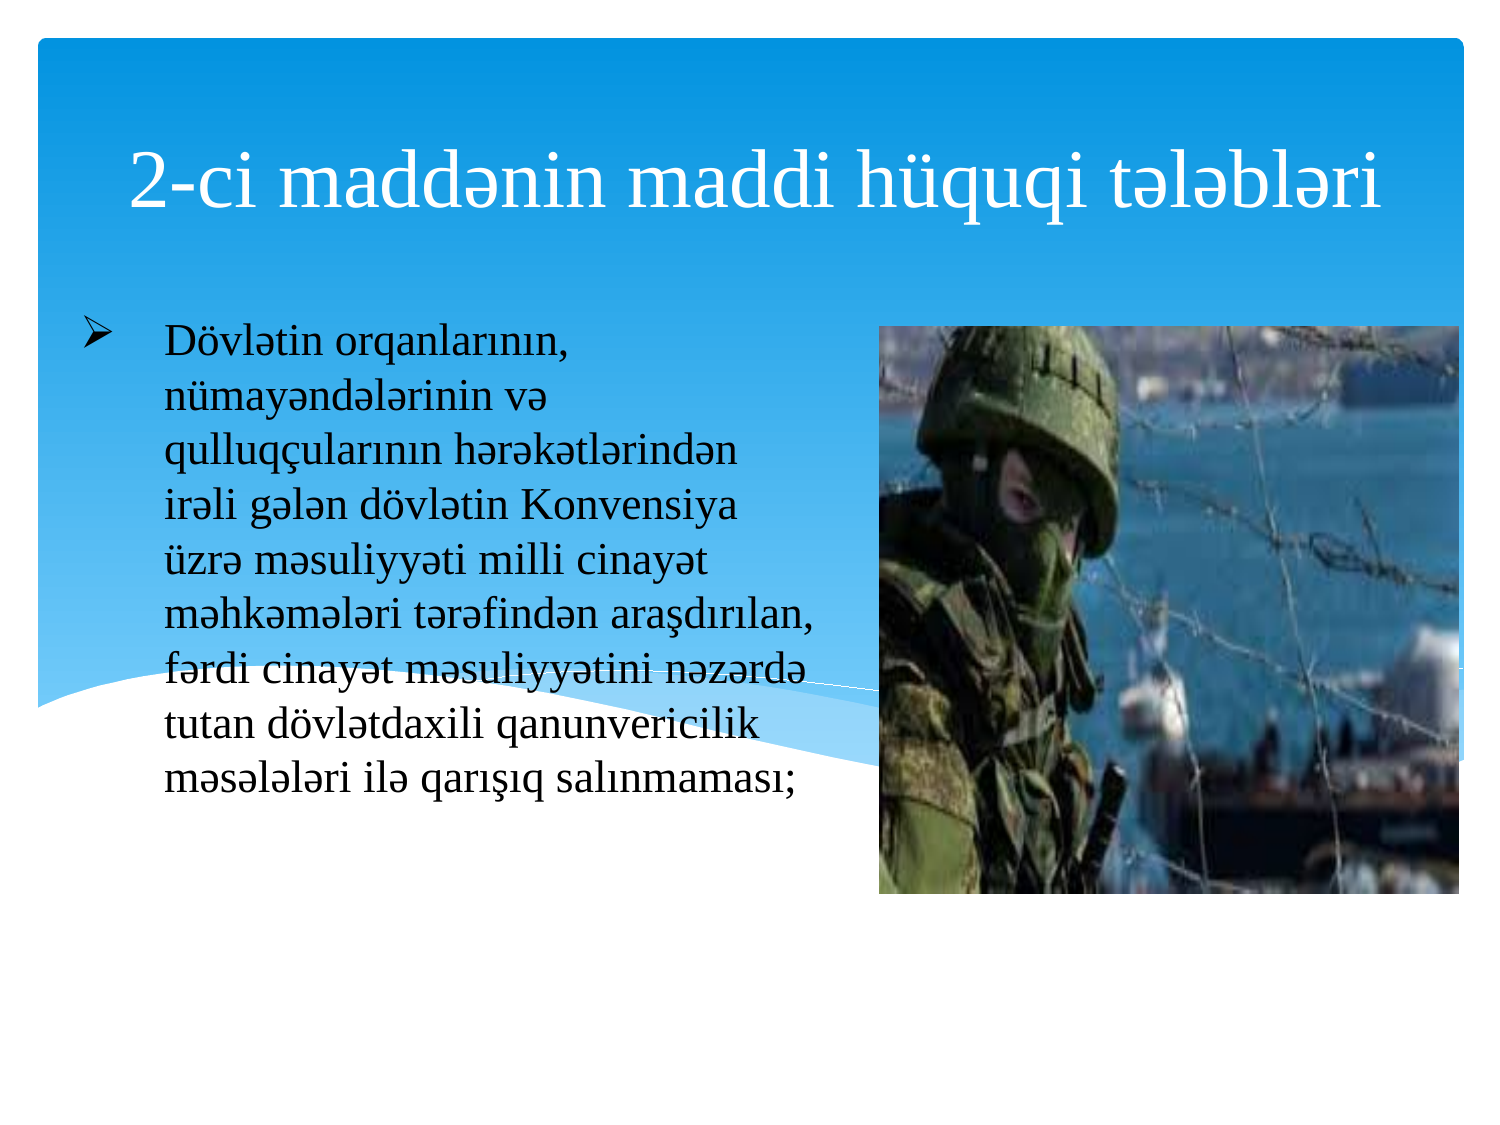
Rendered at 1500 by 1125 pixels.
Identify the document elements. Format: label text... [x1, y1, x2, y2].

title Dövlətin orqanlarının, nümayəndələrinin və qulluqçularının hərəkətlərindən irəli gələn dövlətin Konvensiya üzrə məsuliyyəti milli cinayət məhkəmələri tərəfindən araşdırılan, fərdi cinayət məsuliyyətini nəzərdə tutan dövlətdaxili qanunvericilik məsələləri ilə qarışıq salınmaması; [64, 302, 833, 1071]
picture [879, 326, 1459, 894]
list 2-ci maddənin maddi hüquqi tələbləri [76, 66, 1436, 232]
